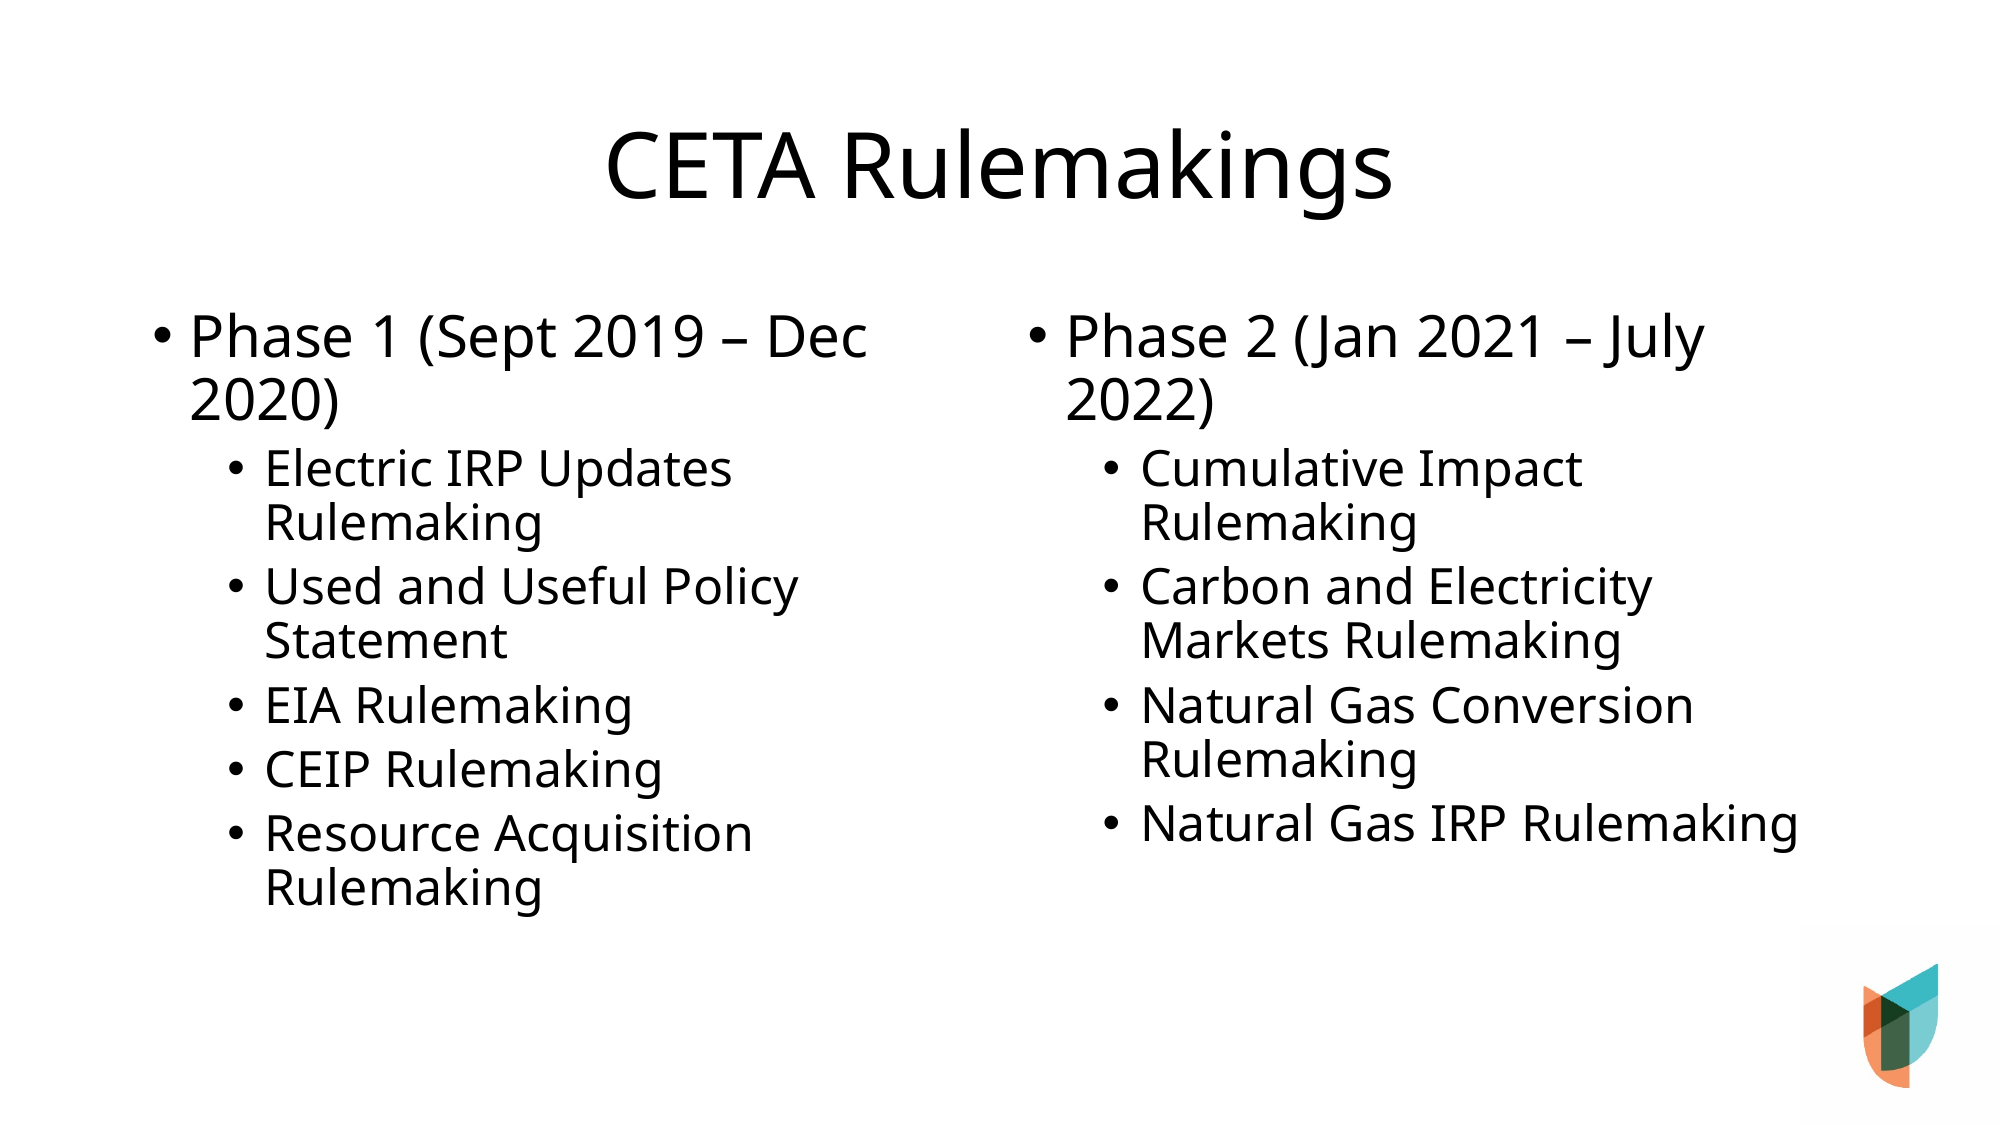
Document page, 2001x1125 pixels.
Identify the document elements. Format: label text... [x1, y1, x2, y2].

list Phase 2 (Jan 2021 – July 2022) Cumulative Impact Rulemaking Carbon and Electricity Markets Rulemaking Natural Gas Conversion Rulemaking Natural Gas IRP Rulemaking [1012, 299, 1863, 1014]
title CETA Rulemakings [137, 59, 1863, 278]
list Phase 1 (Sept 2019 – Dec 2020) Electric IRP Updates Rulemaking Used and Useful Policy Statement EIA Rulemaking CEIP Rulemaking Resource Acquisition Rulemaking [137, 299, 988, 1014]
picture [1801, 926, 2000, 1125]
